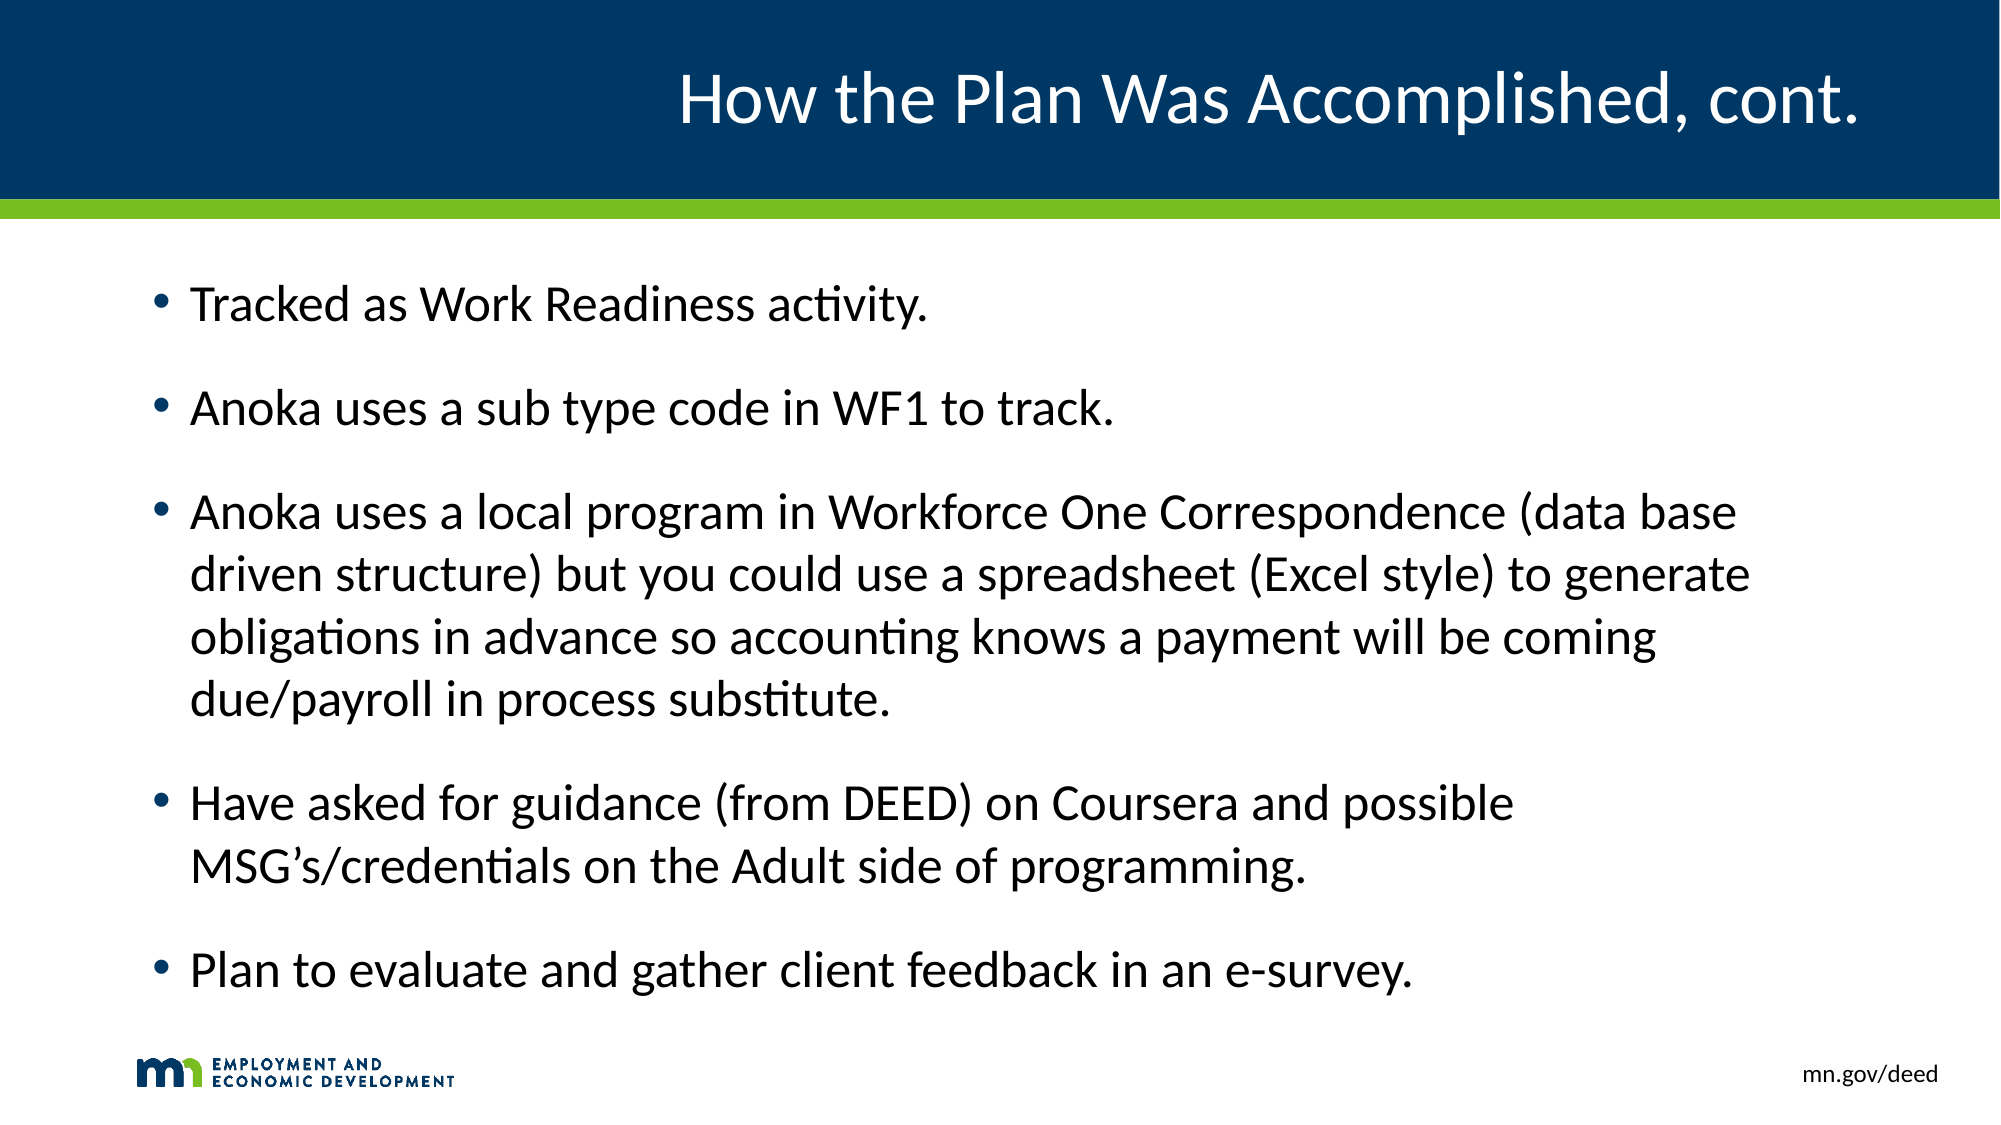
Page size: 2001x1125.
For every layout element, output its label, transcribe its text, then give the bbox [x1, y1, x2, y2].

picture [137, 1058, 454, 1087]
title How the Plan Was Accomplished, cont. [137, 0, 1863, 200]
list Tracked as Work Readiness activity. Anoka uses a sub type code in WF1 to track. Anoka uses a local program in Workforce One Correspondence (data base driven structure) but you could use a spreadsheet (Excel style) to generate obligations in advance so accounting knows a payment will be coming due/payroll in process substitute. Have asked for guidance (from DEED) on Coursera and possible MSG’s/credentials on the Adult side of programming. Plan to evaluate and gather client feedback in an e-survey. [137, 261, 1863, 1014]
footer mn.gov/deed [1037, 1042, 1955, 1103]
